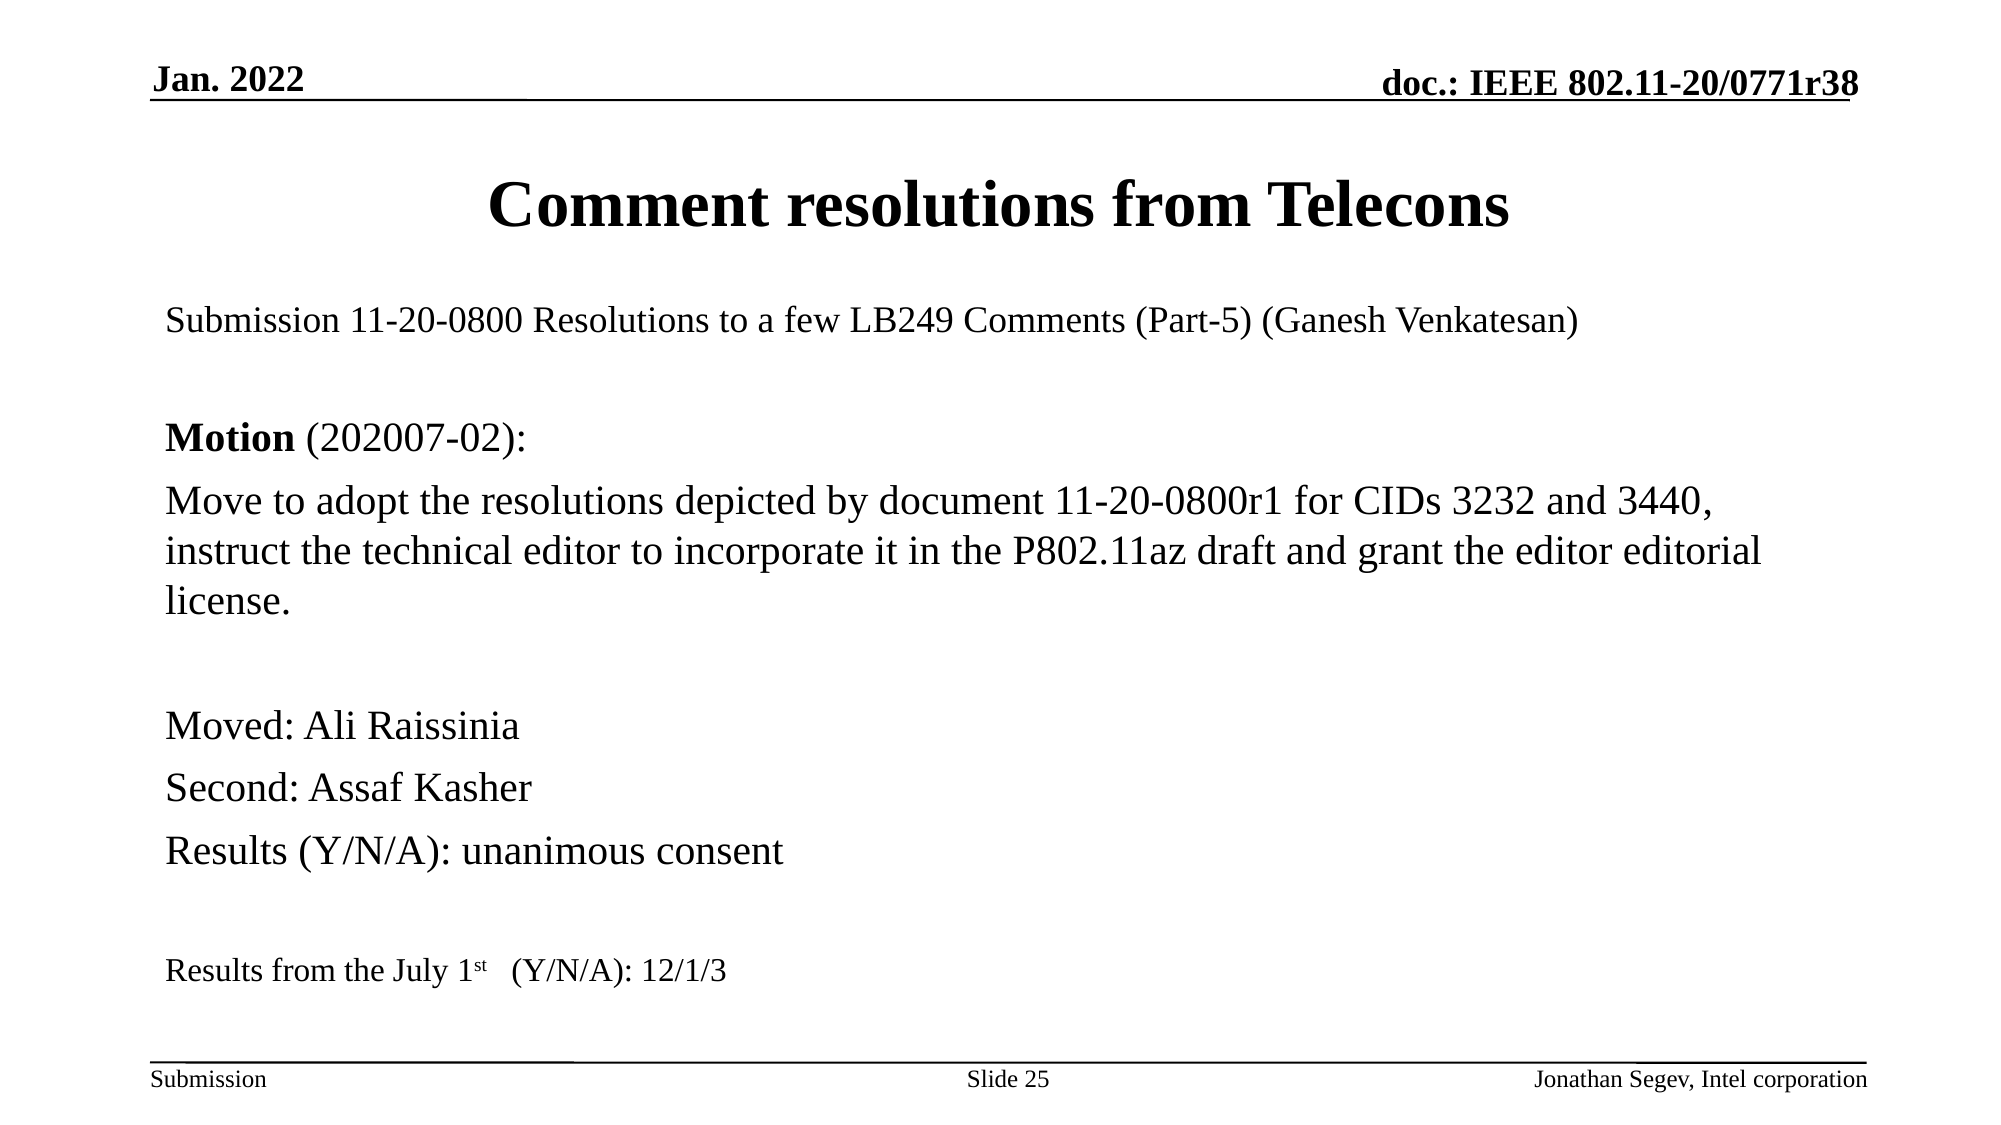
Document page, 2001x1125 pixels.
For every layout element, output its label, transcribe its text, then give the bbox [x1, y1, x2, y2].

slide_number Slide 25 [950, 1061, 1067, 1123]
footer Jonathan Segev, Intel corporation [1171, 1061, 1869, 1093]
list Submission 11-20-0800 Resolutions to a few LB249 Comments (Part-5) (Ganesh Venkatesan) Motion (202007-02): Move to adopt the resolutions depicted by document 11-20-0800r1 for CIDs 3232 and 3440, instruct the technical editor to incorporate it in the P802.11az draft and grant the editor editorial license. Moved: Ali Raissinia Second: Assaf Kasher Results (Y/N/A): unanimous consent Results from the July 1st (Y/N/A): 12/1/3 [149, 286, 1850, 1000]
title Comment resolutions from Telecons [149, 112, 1850, 286]
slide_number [152, 54, 563, 100]
